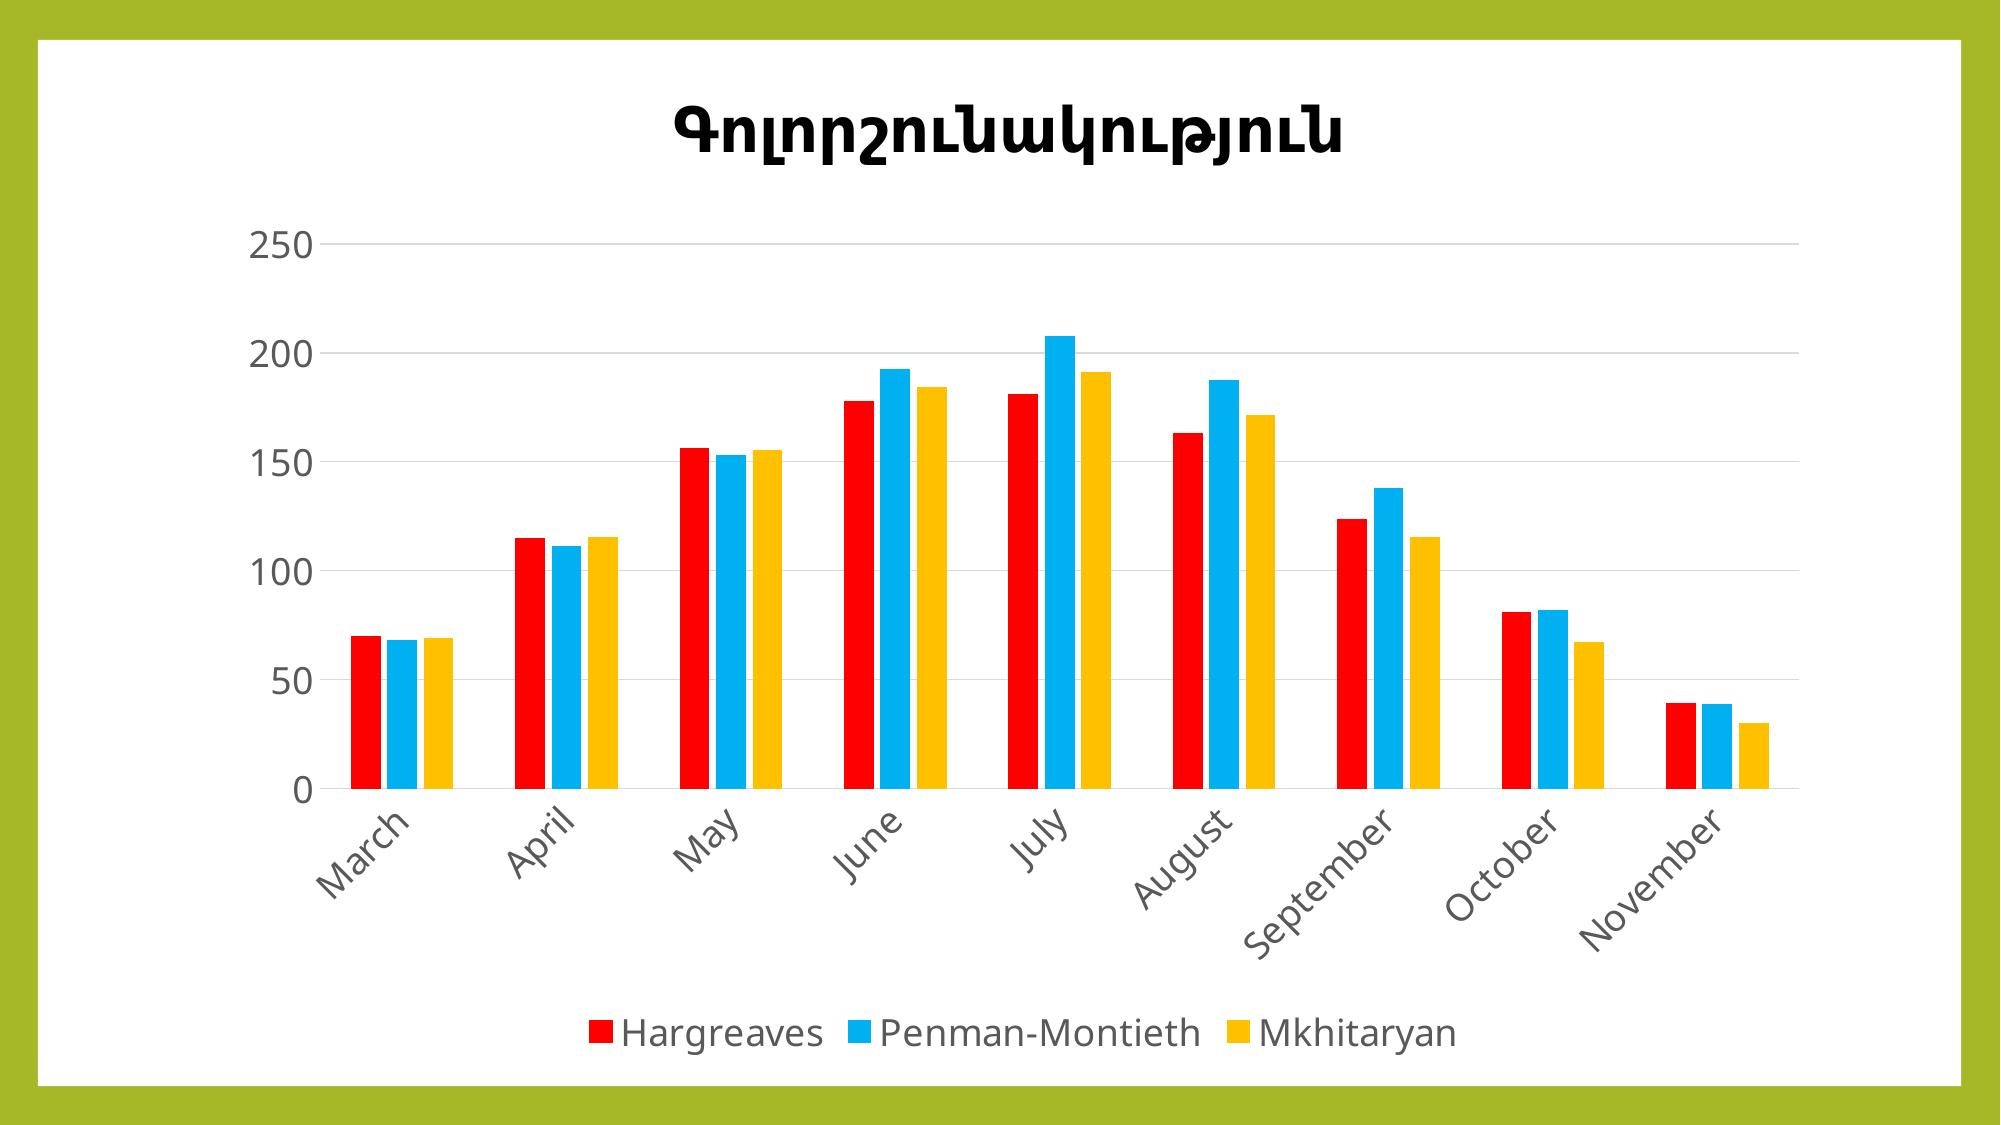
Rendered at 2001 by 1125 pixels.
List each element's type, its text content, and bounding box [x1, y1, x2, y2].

text_box Գոլորշունակություն [659, 82, 1362, 172]
chart [215, 200, 1833, 1066]
